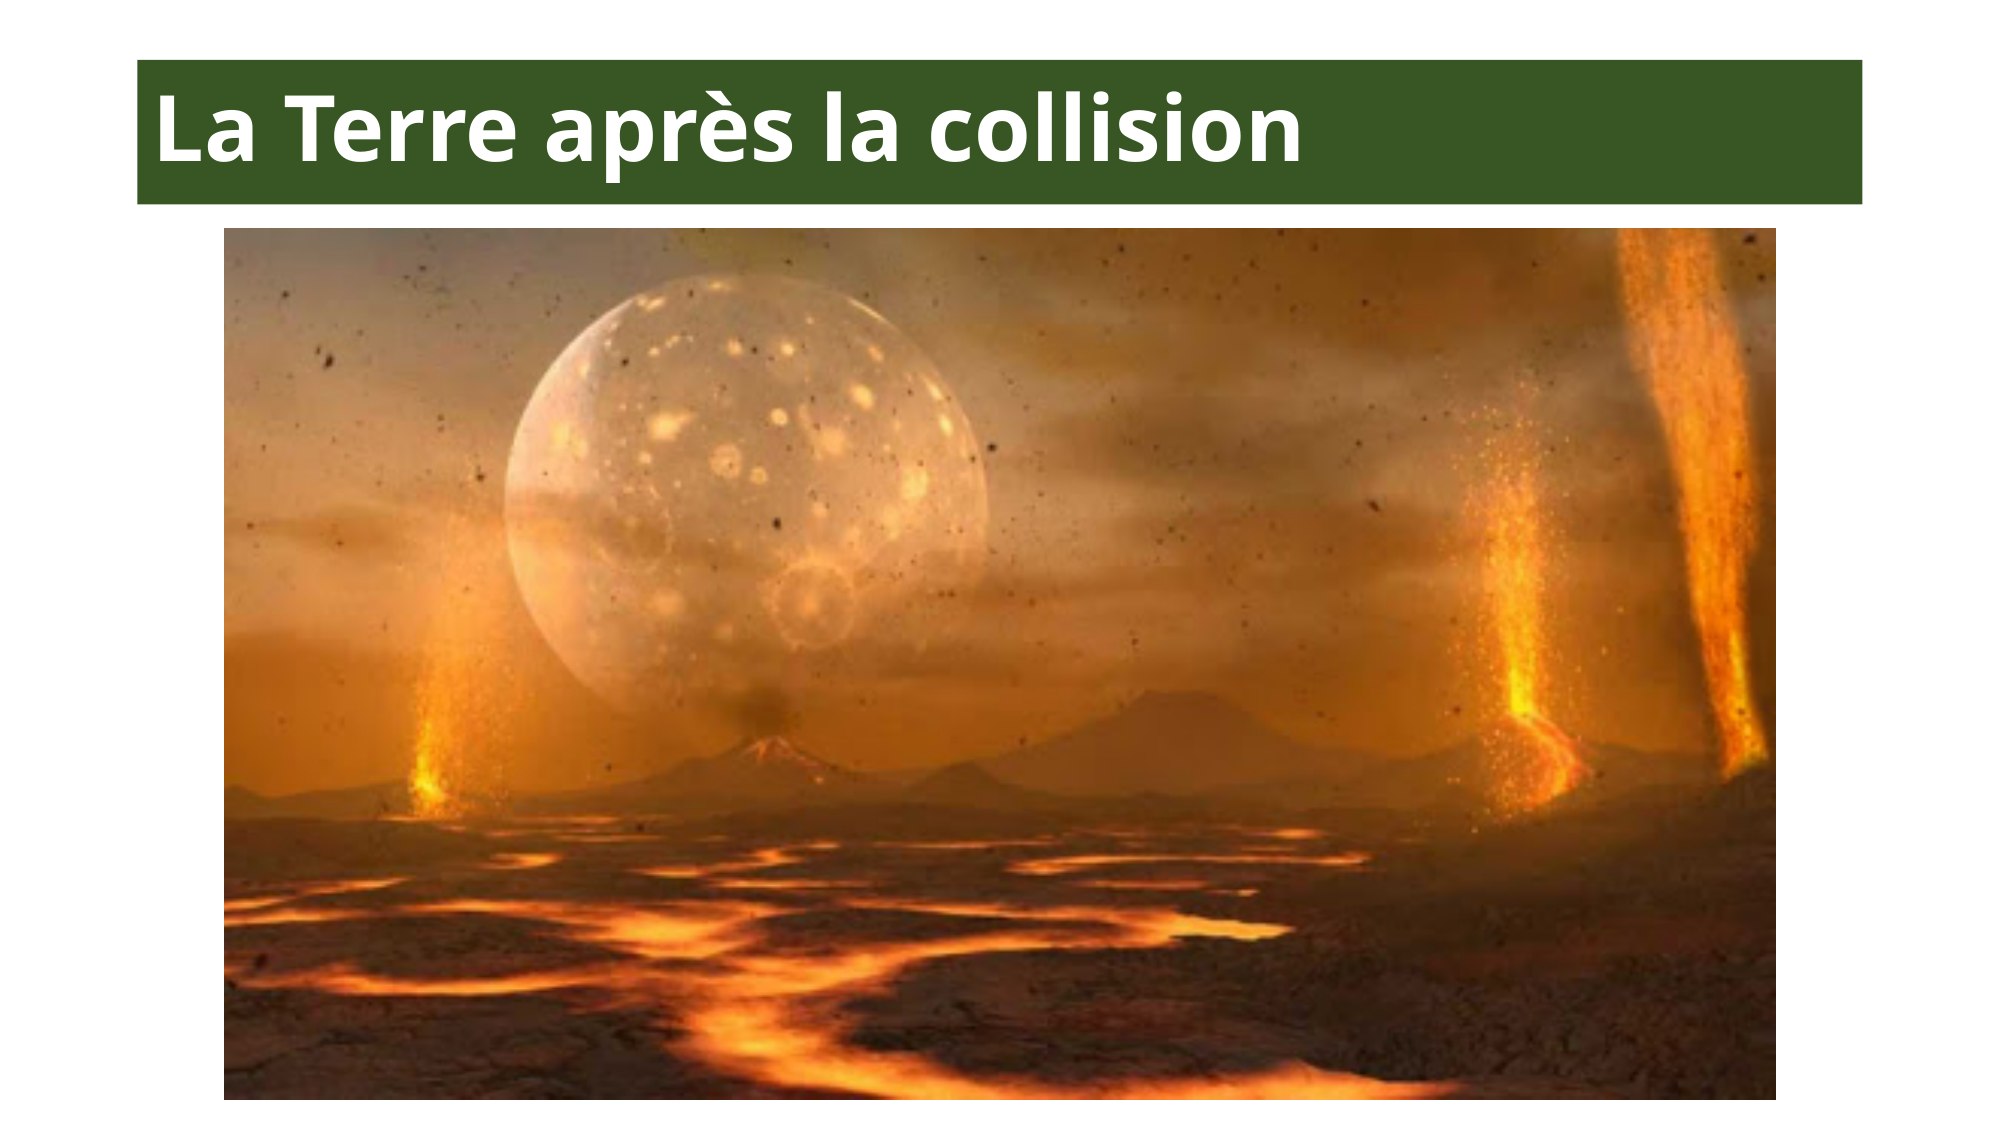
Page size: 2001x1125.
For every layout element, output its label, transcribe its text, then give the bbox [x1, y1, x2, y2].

title La Terre après la collision [137, 59, 1863, 205]
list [224, 228, 1776, 1100]
